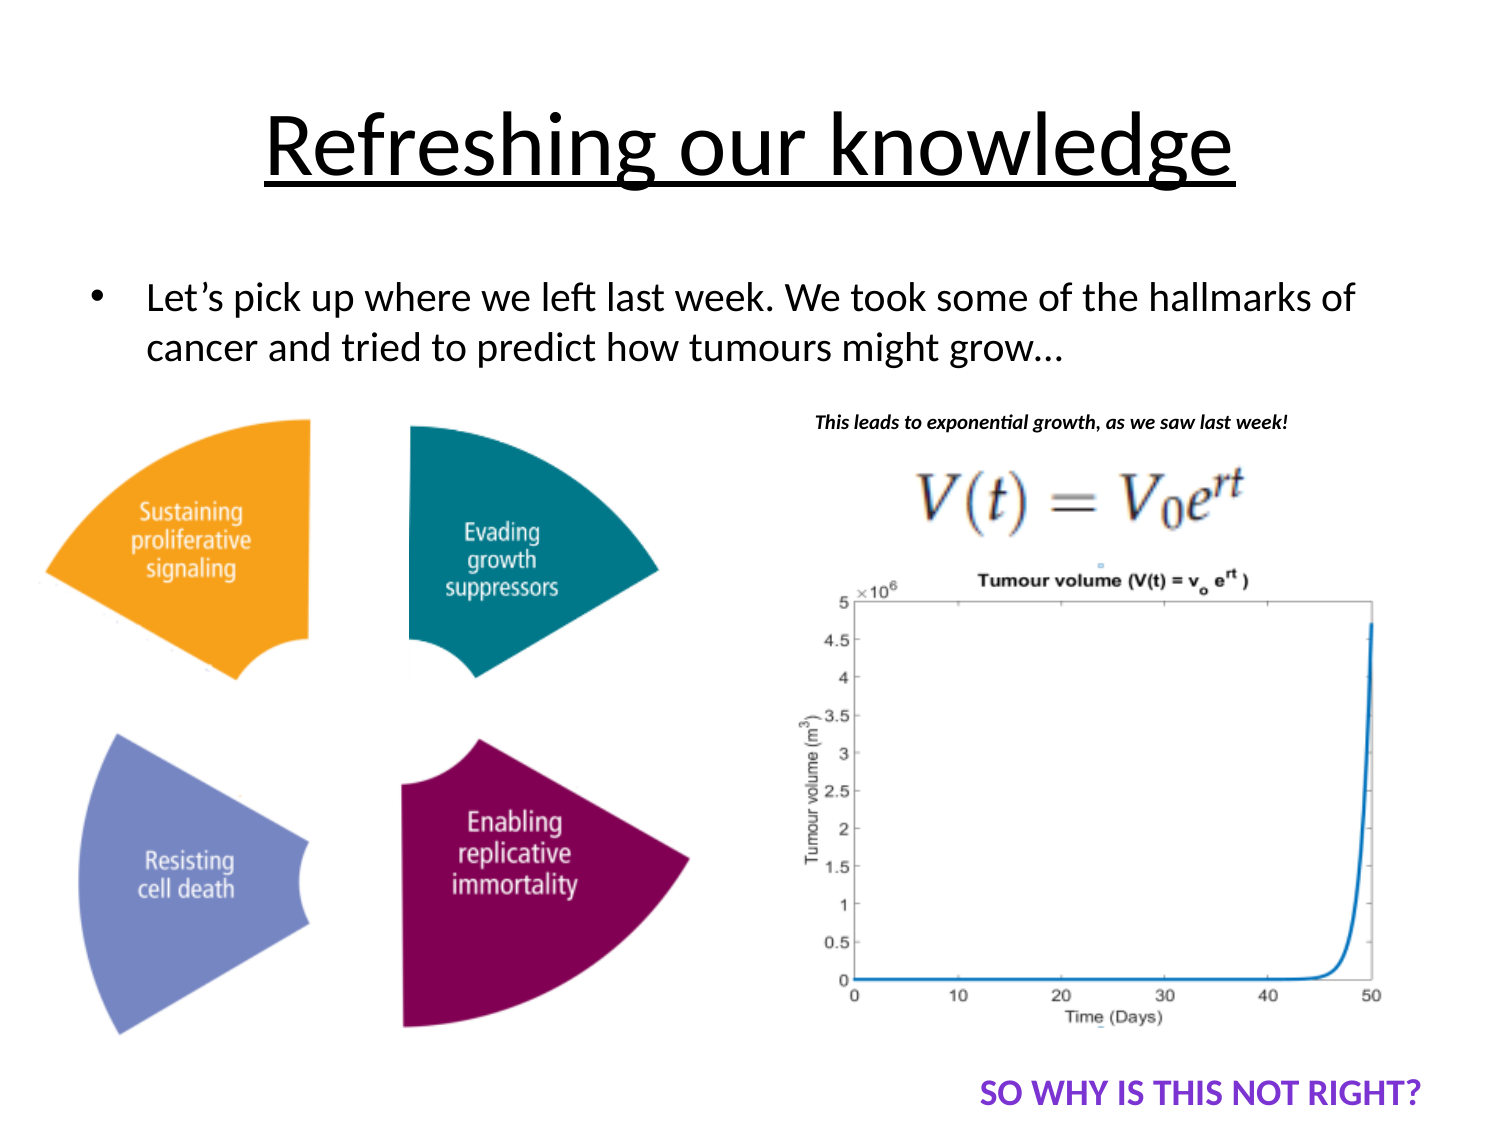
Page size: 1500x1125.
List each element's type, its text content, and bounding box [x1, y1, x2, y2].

text_box SO WHY Is this not right? [964, 1060, 1447, 1121]
title Refreshing our knowledge [75, 45, 1425, 233]
picture [386, 727, 712, 1036]
text_box This leads to exponential growth, as we saw last week! [800, 401, 1500, 441]
picture [408, 419, 666, 684]
picture [795, 562, 1397, 1028]
picture [77, 729, 328, 1038]
list Let’s pick up where we left last week. We took some of the hallmarks of cancer and tried to predict how tumours might grow… [75, 262, 1425, 1005]
picture [37, 413, 359, 691]
picture [899, 449, 1251, 552]
